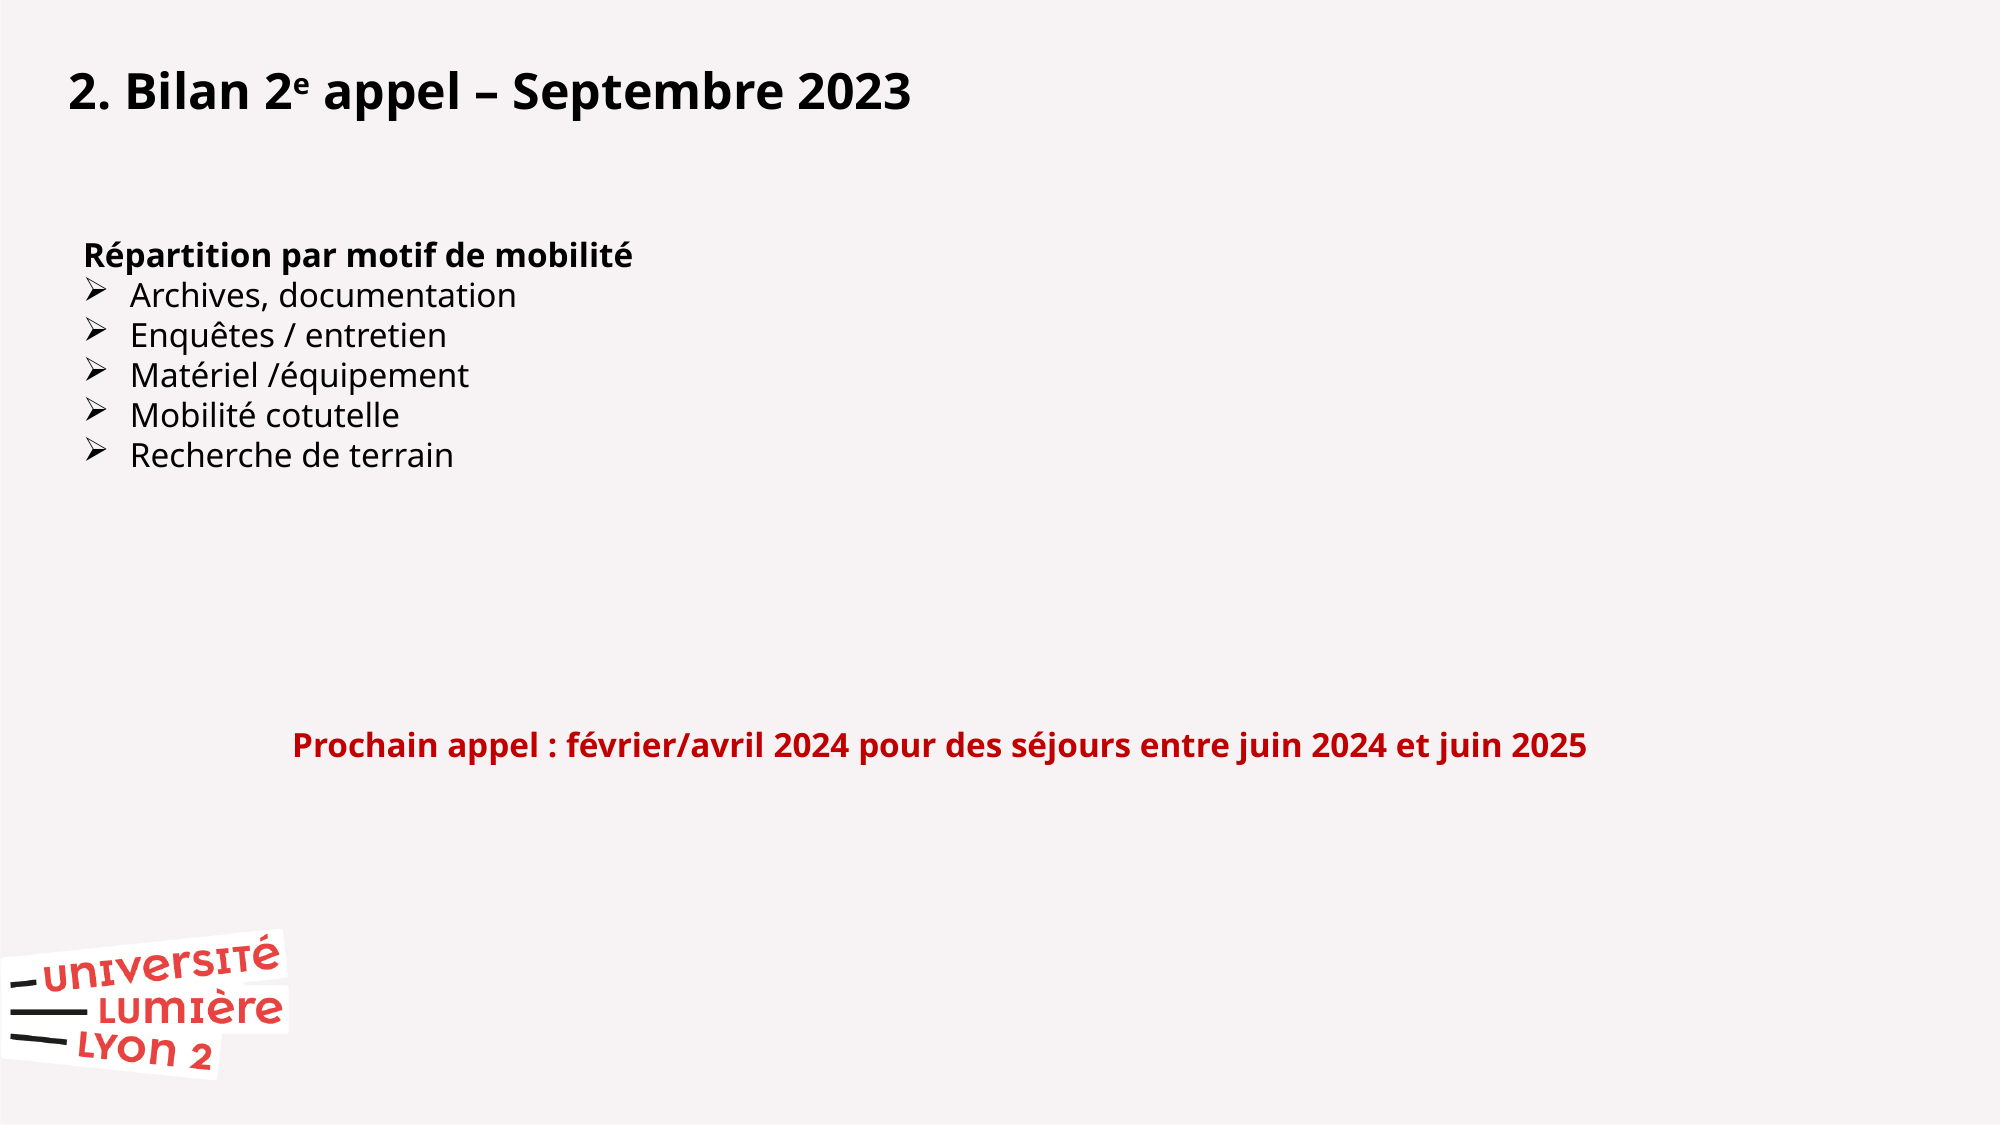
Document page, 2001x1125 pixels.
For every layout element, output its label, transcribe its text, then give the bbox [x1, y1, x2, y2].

picture [0, 0, 2000, 1125]
text_box 2. Bilan 2e appel – Septembre 2023 [53, 51, 1946, 127]
text_box Répartition par motif de mobilité Archives, documentation Enquêtes / entretien Matériel /équipement Mobilité cotutelle Recherche de terrain [68, 226, 716, 601]
text_box Prochain appel : février/avril 2024 pour des séjours entre juin 2024 et juin 2025 [277, 717, 1926, 772]
